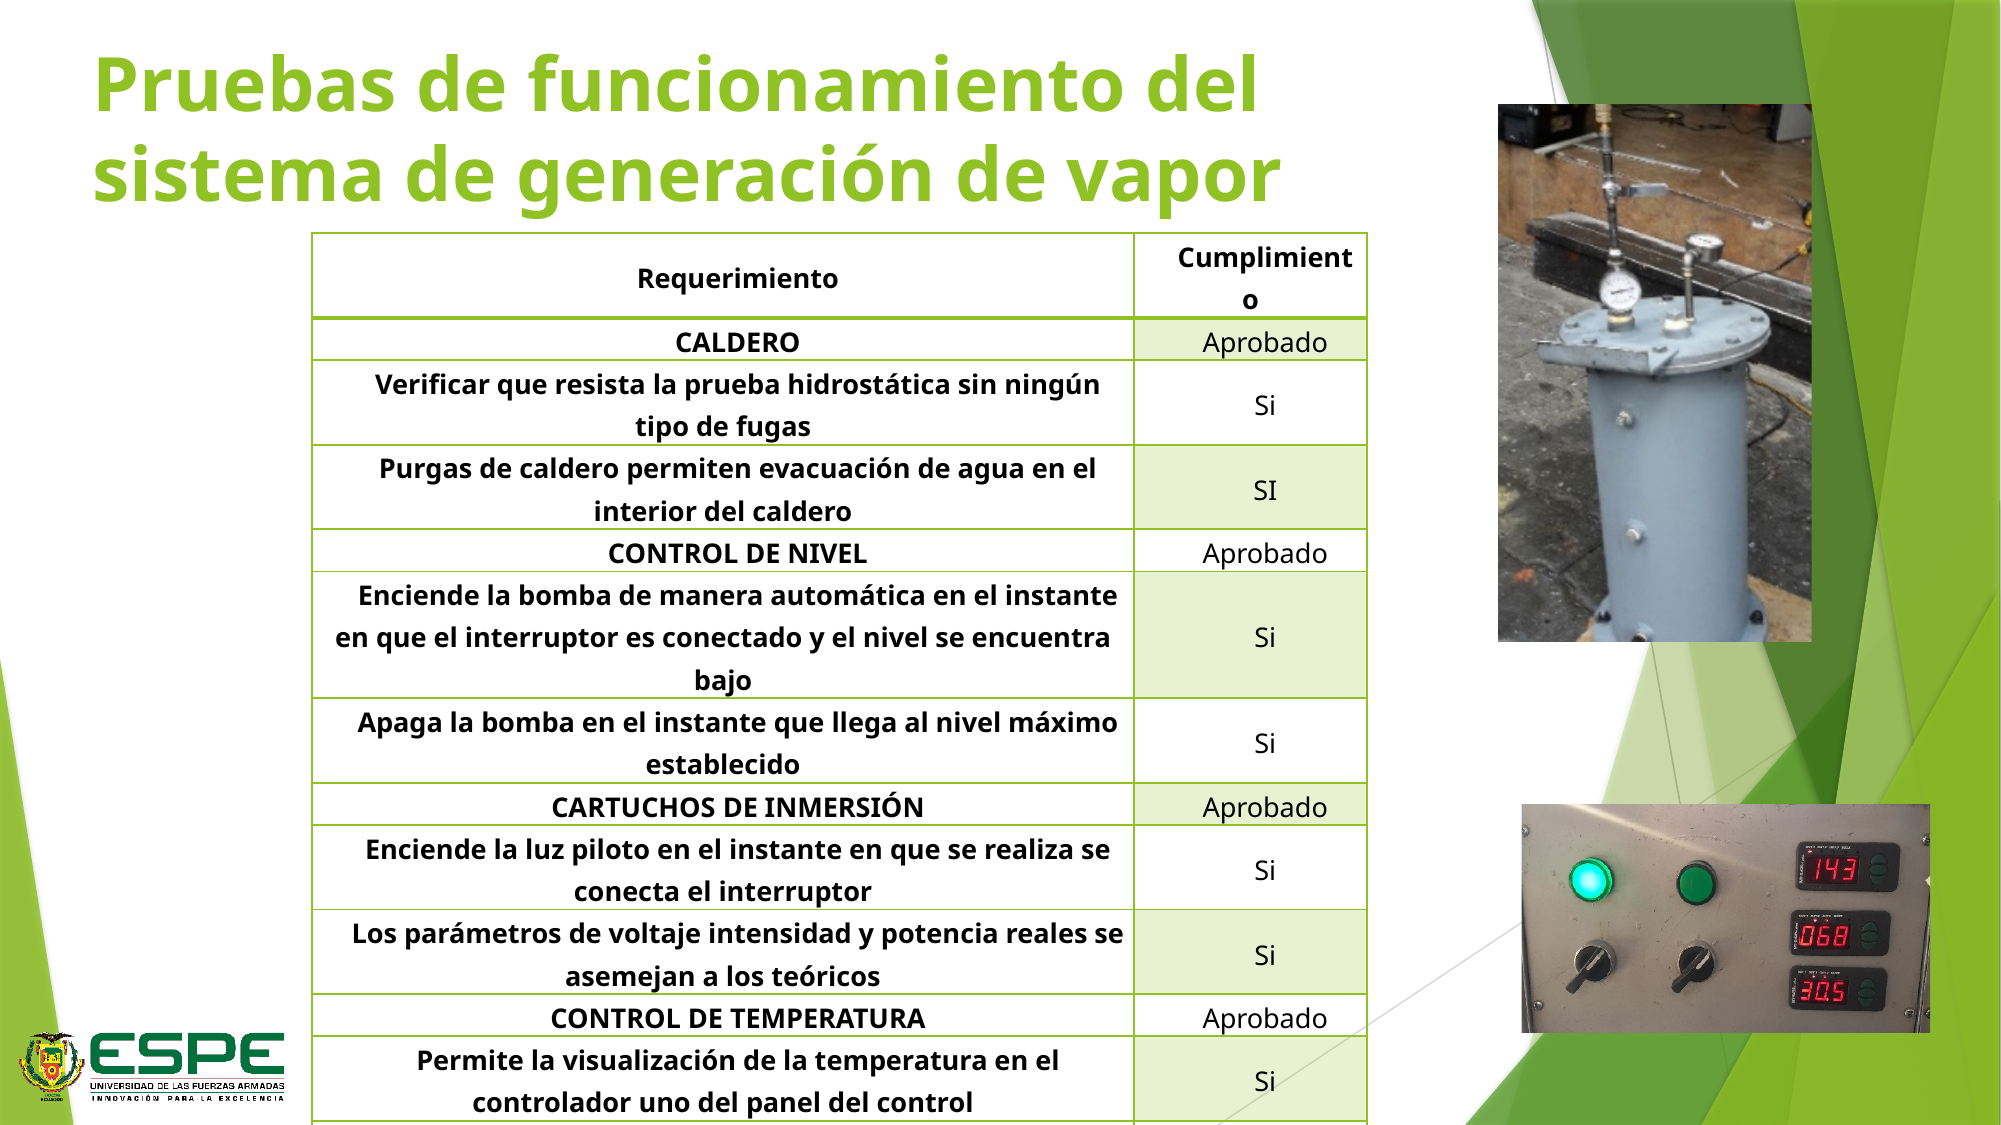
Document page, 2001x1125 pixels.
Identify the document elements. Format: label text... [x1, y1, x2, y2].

table_cell Si [1135, 1037, 1366, 1120]
table_header Cumplimiento [1135, 234, 1366, 316]
table_cell Aprobado [1135, 320, 1366, 359]
table_cell CONTROL DE TEMPERATURA [313, 995, 1133, 1035]
table_cell Aprobado [1135, 995, 1366, 1035]
table_cell Si [1135, 361, 1366, 444]
picture [18, 1032, 284, 1102]
table_cell Permite la visualización de la temperatura en el controlador uno del panel del control [313, 1037, 1133, 1120]
table_header Requerimiento [313, 234, 1133, 316]
title Pruebas de funcionamiento del sistema de generación de vapor [77, 28, 1488, 246]
table_cell Apaga la bomba en el instante que llega al nivel máximo establecido [313, 699, 1133, 782]
table_cell SI [1135, 446, 1366, 528]
table_cell CALDERO [313, 320, 1133, 359]
table_cell Los parámetros de voltaje intensidad y potencia reales se asemejan a los teóricos [313, 910, 1133, 993]
table_cell Purgas de caldero permiten evacuación de agua en el interior del caldero [313, 446, 1133, 528]
table_cell Verificar que resista la prueba hidrostática sin ningún tipo de fugas [313, 361, 1133, 444]
picture [1386, 104, 1924, 642]
table_cell Aprobado [1135, 784, 1366, 824]
table_cell Si [1135, 826, 1366, 909]
picture [1521, 803, 1931, 1034]
table_cell Enciende la luz piloto en el instante en que se realiza se conecta el interruptor [313, 826, 1133, 909]
table_cell CARTUCHOS DE INMERSIÓN [313, 784, 1133, 824]
table_cell CONTROL DE NIVEL [313, 530, 1133, 571]
table_cell Si [1135, 910, 1366, 993]
table_cell Aprobado [1135, 530, 1366, 571]
table_cell Si [1135, 699, 1366, 782]
table_cell Enciende la bomba de manera automática en el instante en que el interruptor es conectado y el nivel se encuentra bajo [313, 572, 1133, 697]
table_cell Si [1135, 572, 1366, 697]
